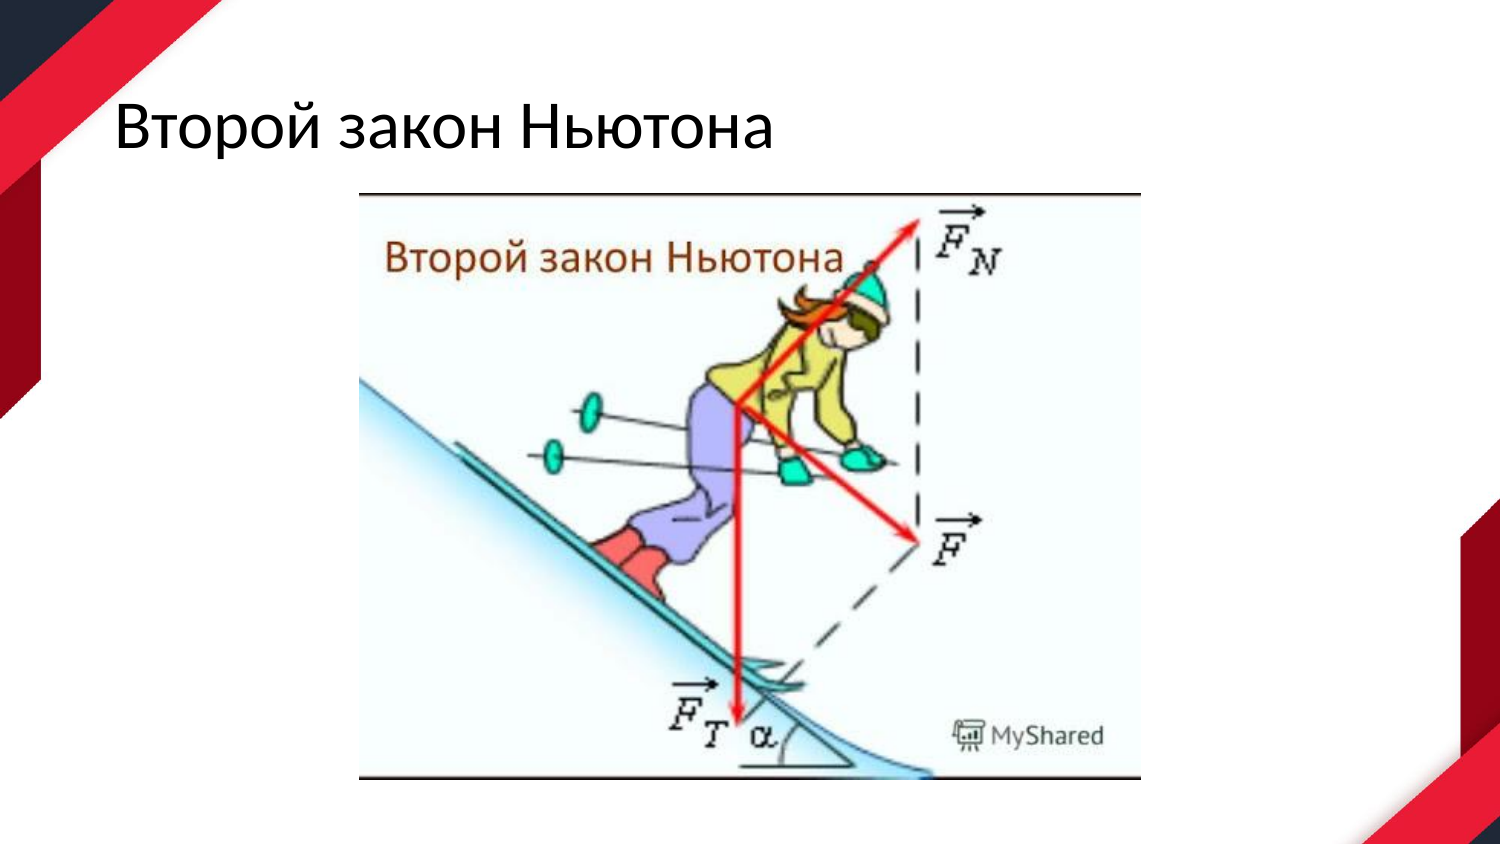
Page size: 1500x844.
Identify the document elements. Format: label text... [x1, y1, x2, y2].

picture [0, 0, 1500, 844]
title Второй закон Ньютона [103, 44, 1397, 208]
